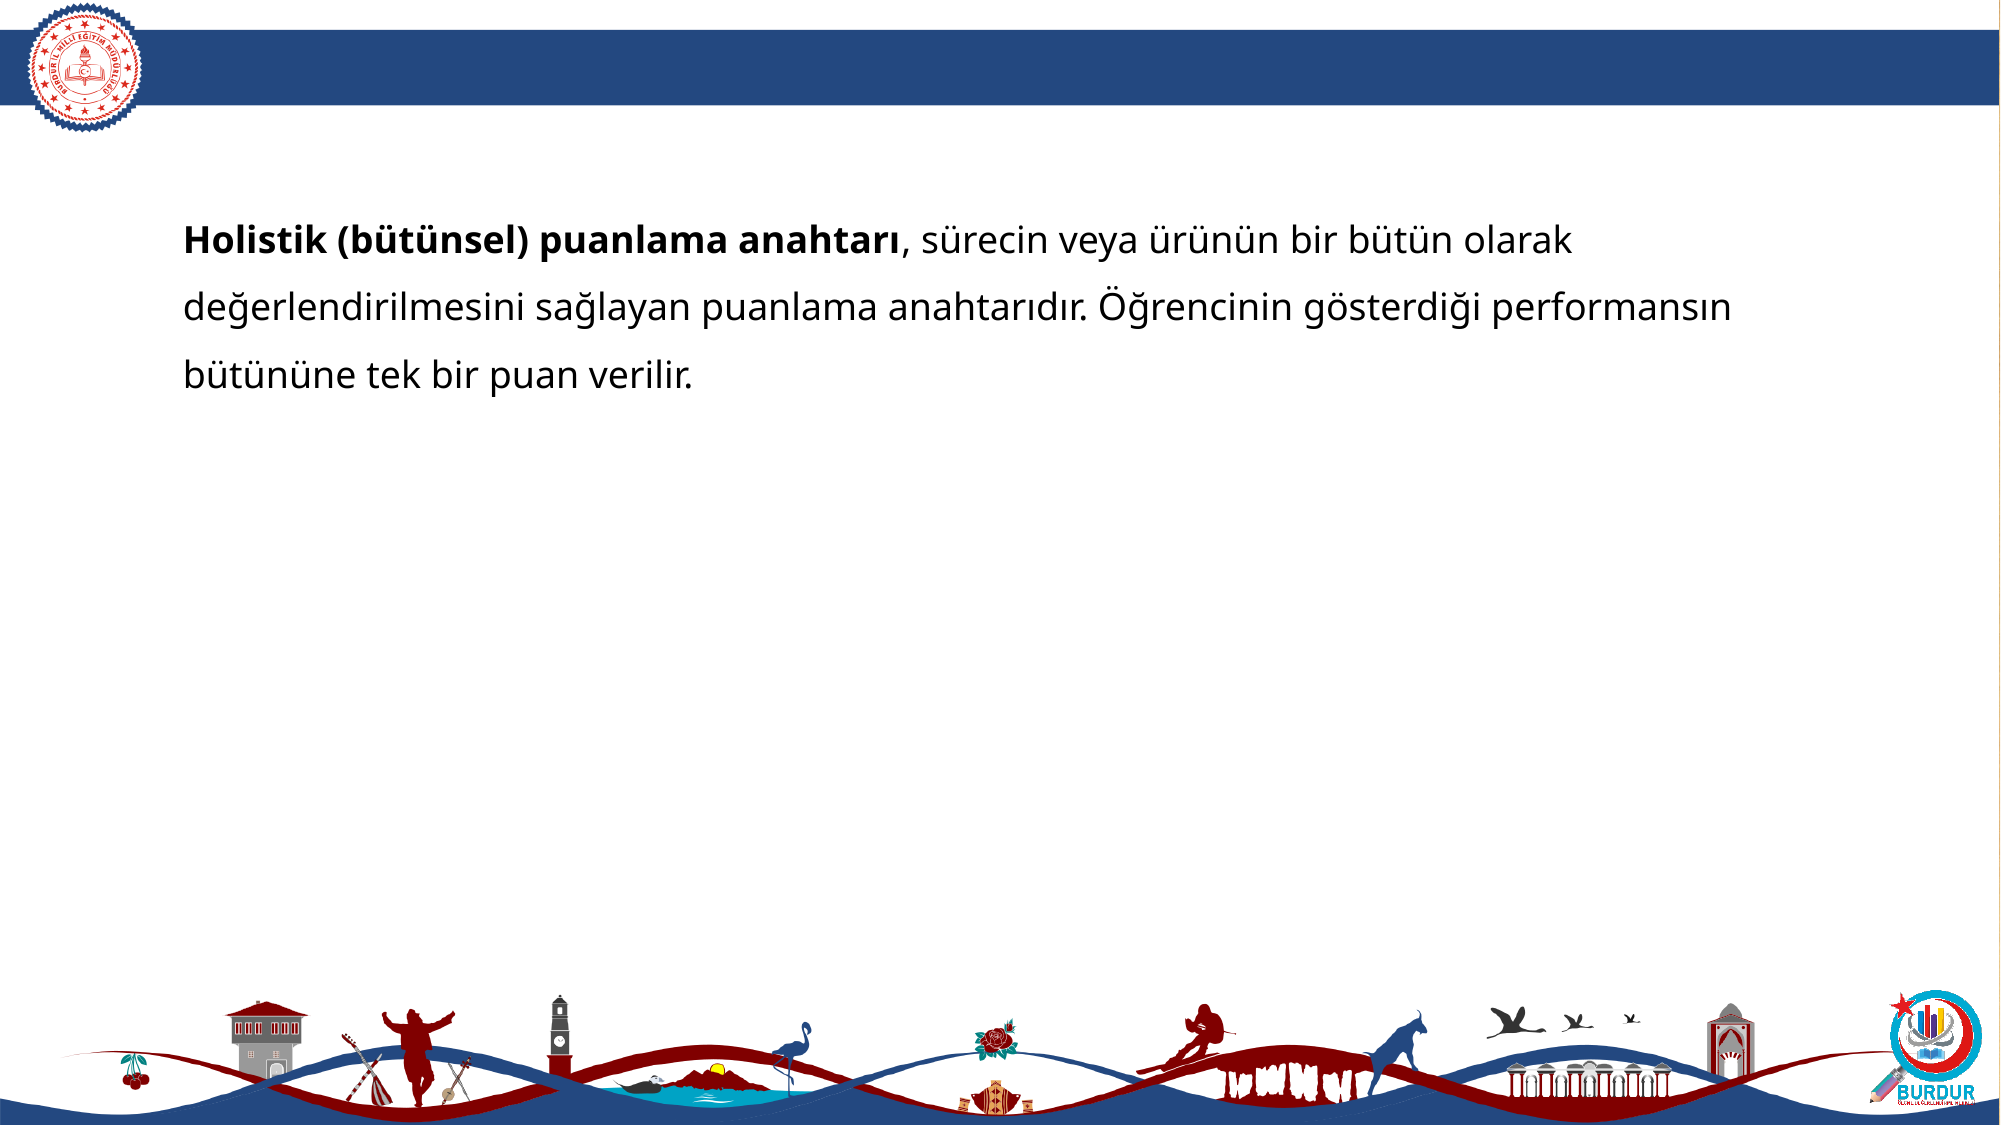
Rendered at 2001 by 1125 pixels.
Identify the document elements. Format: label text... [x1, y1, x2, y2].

text_box Holistik (bütünsel) puanlama anahtarı, sürecin veya ürünün bir bütün olarak değerlendirilmesini sağlayan puanlama anahtarıdır. Öğrencinin gösterdiği performansın bütününe tek bir puan verilir. [168, 186, 1820, 404]
picture [0, 0, 2001, 1125]
